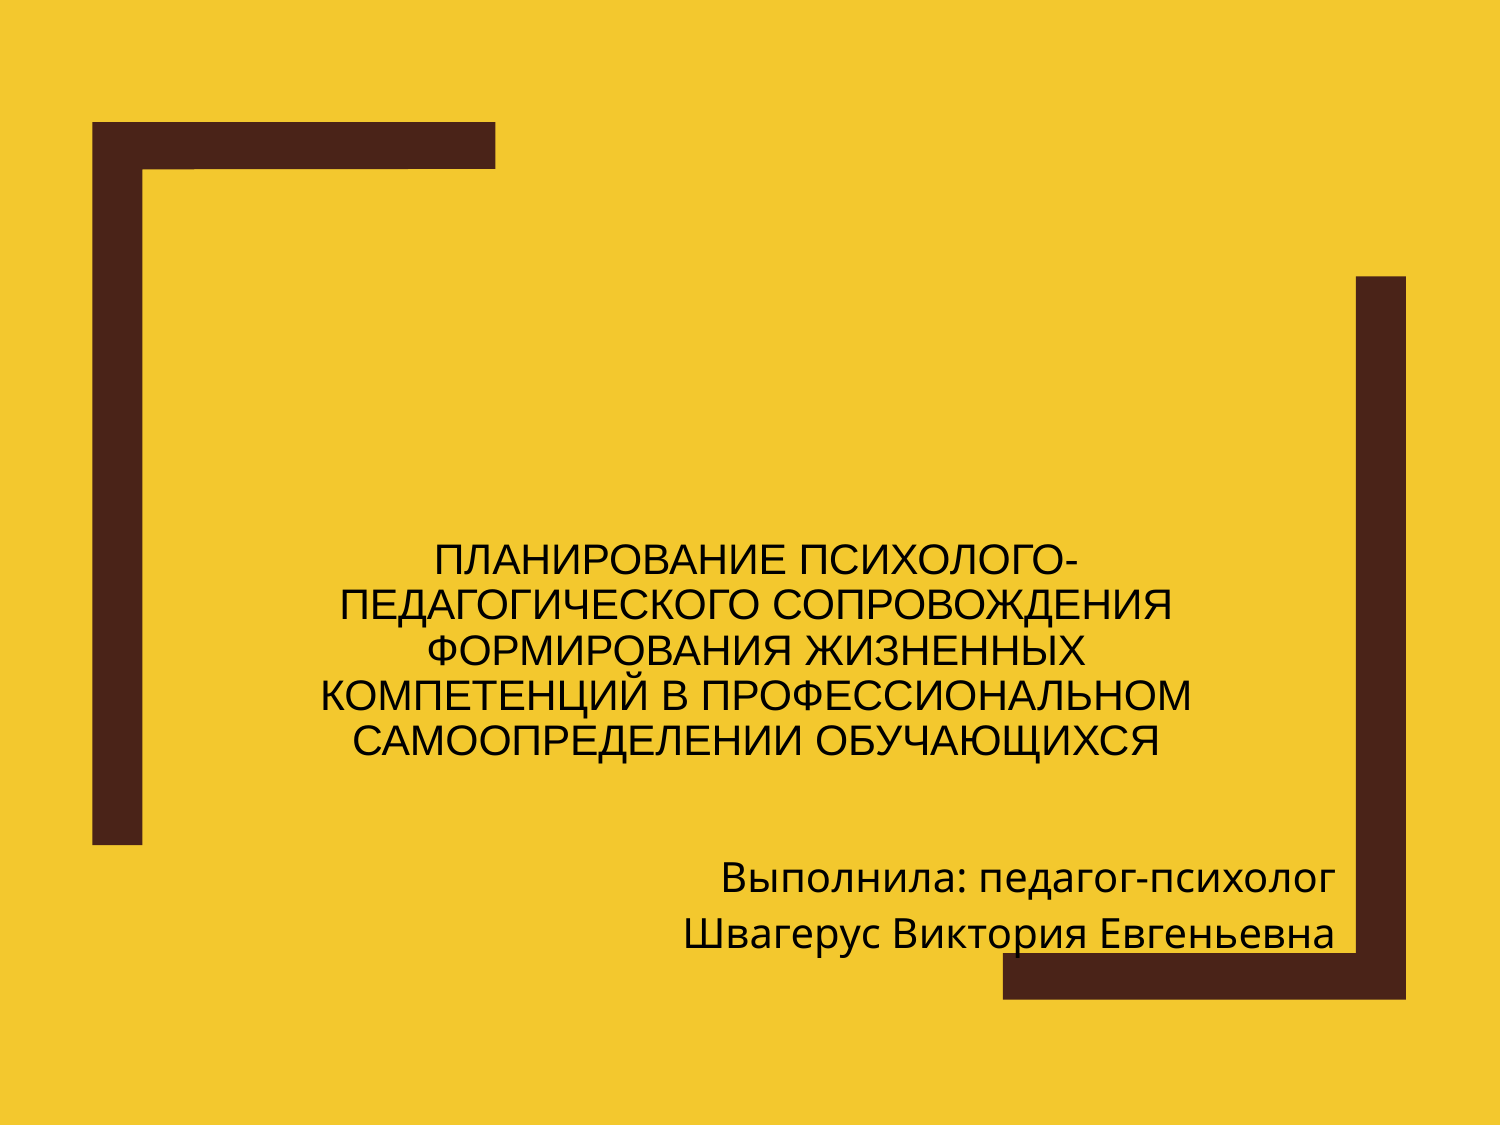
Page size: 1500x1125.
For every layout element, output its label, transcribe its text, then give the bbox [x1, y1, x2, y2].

subtitle Выполнила: педагог-психолог Швагерус Виктория Евгеньевна [301, 837, 1352, 1125]
title Планирование психолого-педагогического сопровождения формирования жизненных компетенций в профессиональном самоопределении обучающихся [242, 527, 1271, 872]
